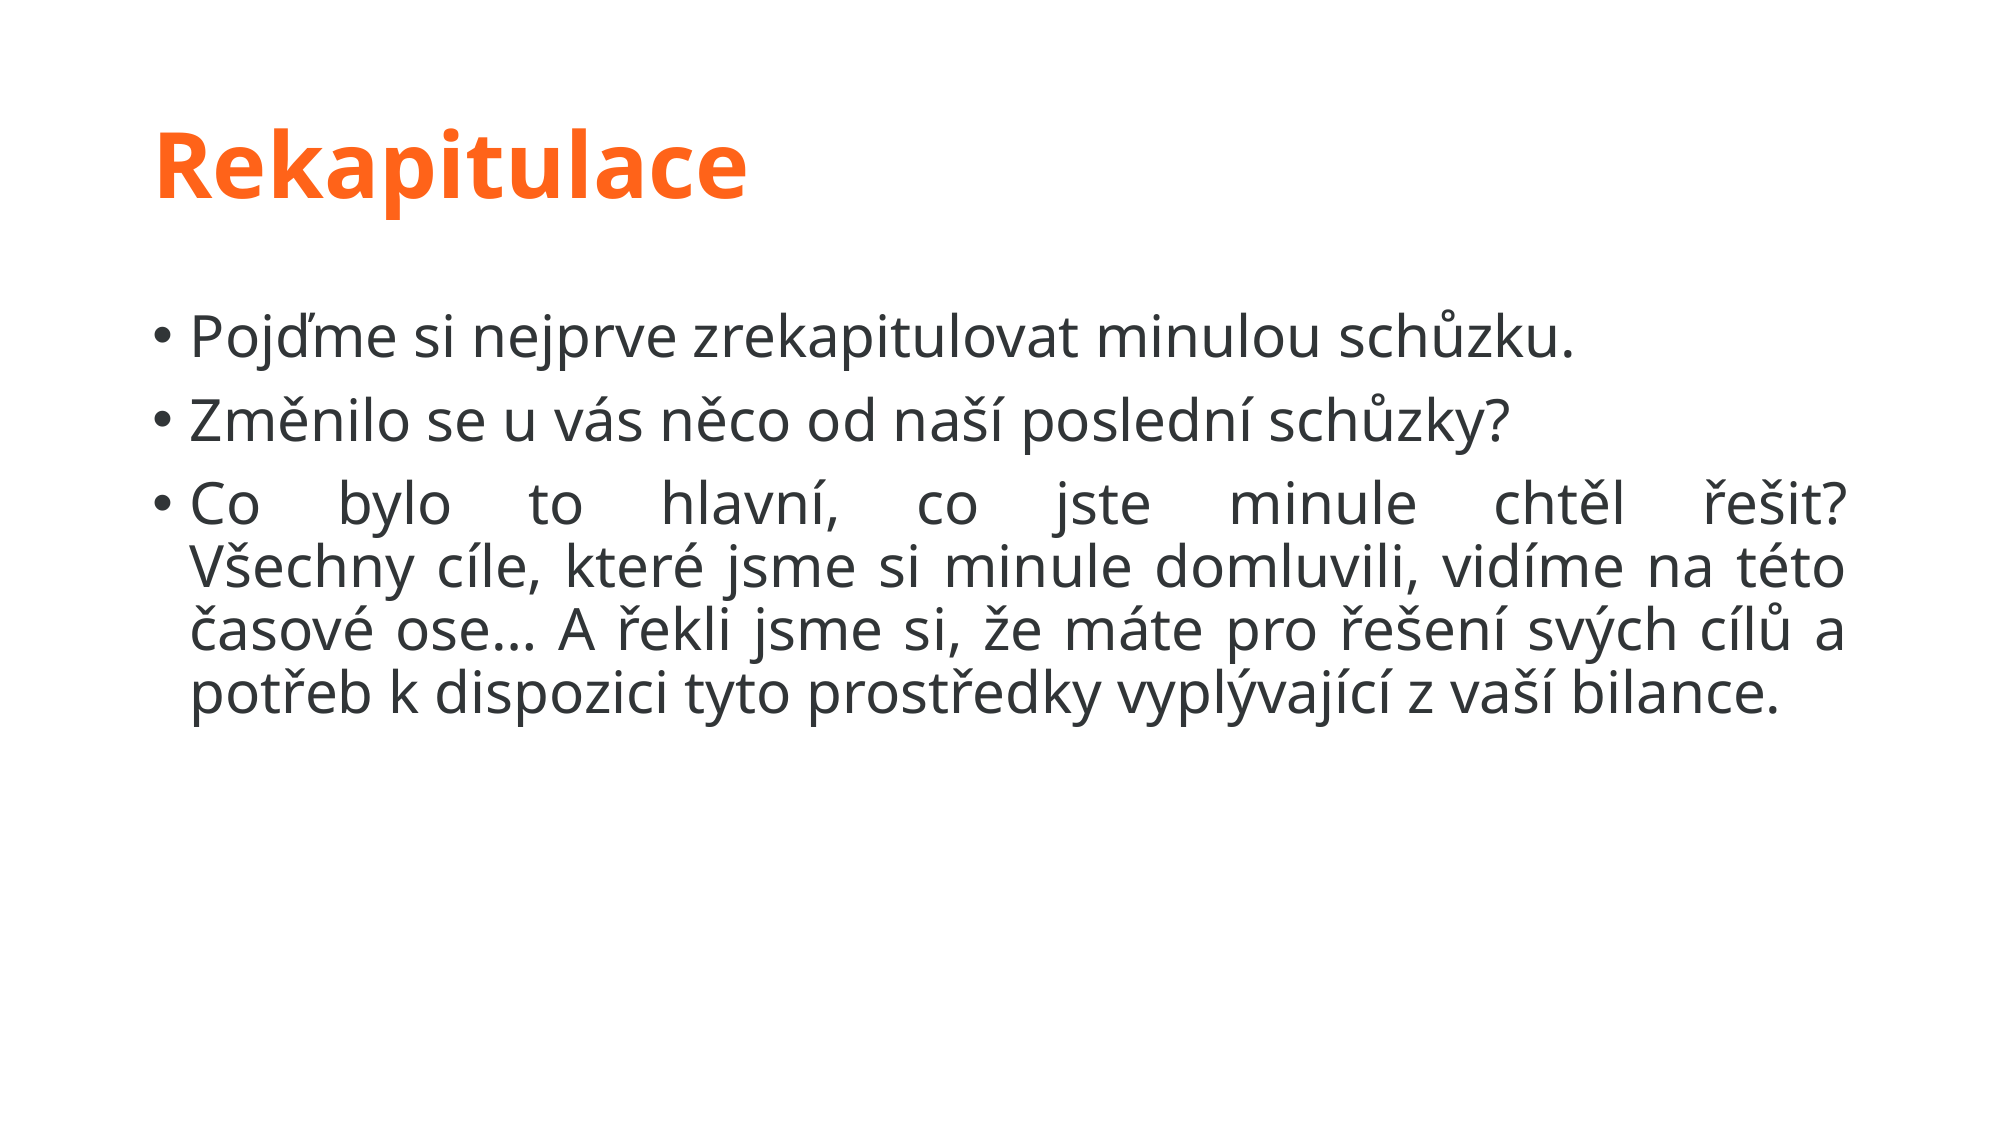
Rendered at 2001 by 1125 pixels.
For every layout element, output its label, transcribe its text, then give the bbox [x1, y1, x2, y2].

title Rekapitulace [137, 59, 1863, 278]
list Pojďme si nejprve zrekapitulovat minulou schůzku. Změnilo se u vás něco od naší poslední schůzky? Co bylo to hlavní, co jste minule chtěl řešit? Všechny cíle, které jsme si minule domluvili, vidíme na této časové ose… A řekli jsme si, že máte pro řešení svých cílů a potřeb k dispozici tyto prostředky vyplývající z vaší bilance. [137, 299, 1863, 1014]
